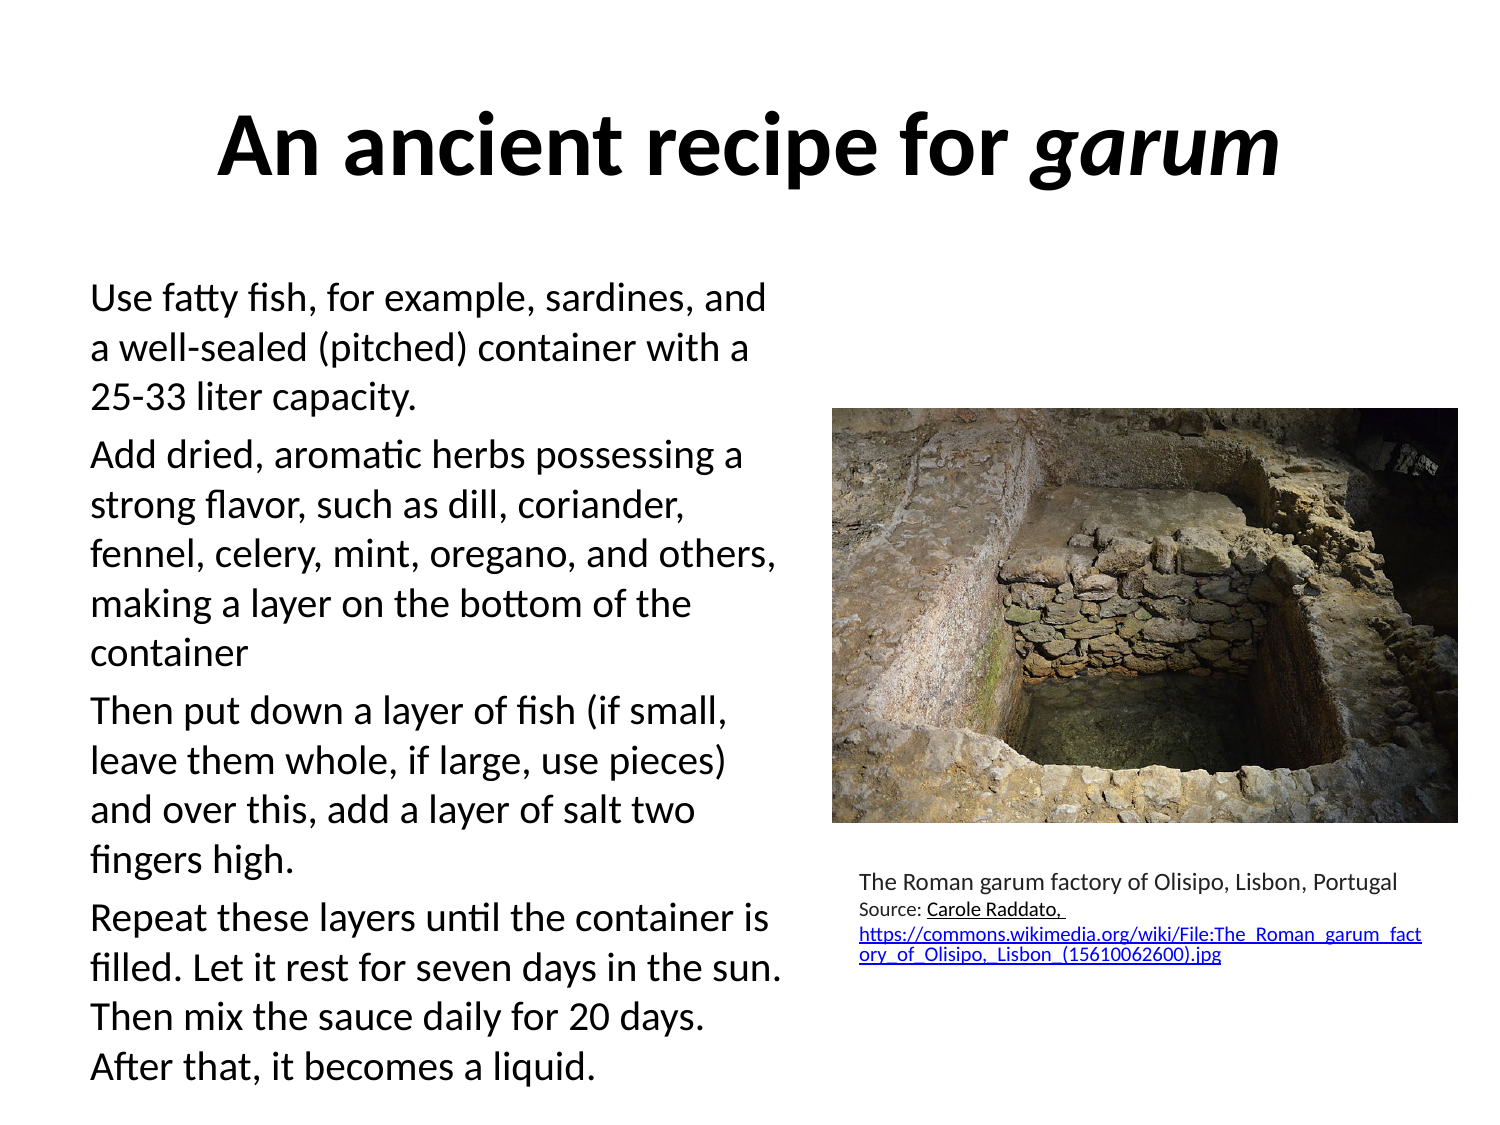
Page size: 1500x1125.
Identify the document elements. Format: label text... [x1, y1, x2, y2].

title An ancient recipe for garum [75, 45, 1425, 233]
list Use fatty fish, for example, sardines, and a well-sealed (pitched) container with a 25-33 liter capacity. Add dried, aromatic herbs possessing a strong flavor, such as dill, coriander, fennel, celery, mint, oregano, and others, making a layer on the bottom of the container Then put down a layer of fish (if small, leave them whole, if large, use pieces) and over this, add a layer of salt two fingers high. Repeat these layers until the container is filled. Let it rest for seven days in the sun. Then mix the sauce daily for 20 days. After that, it becomes a liquid. [75, 262, 809, 1106]
text_box The Roman garum factory of Olisipo, Lisbon, Portugal Source: Carole Raddato, https://commons.wikimedia.org/wiki/File:The_Roman_garum_factory_of_Olisipo,_Lisbon_(15610062600).jpg [844, 857, 1446, 953]
picture [832, 408, 1458, 824]
